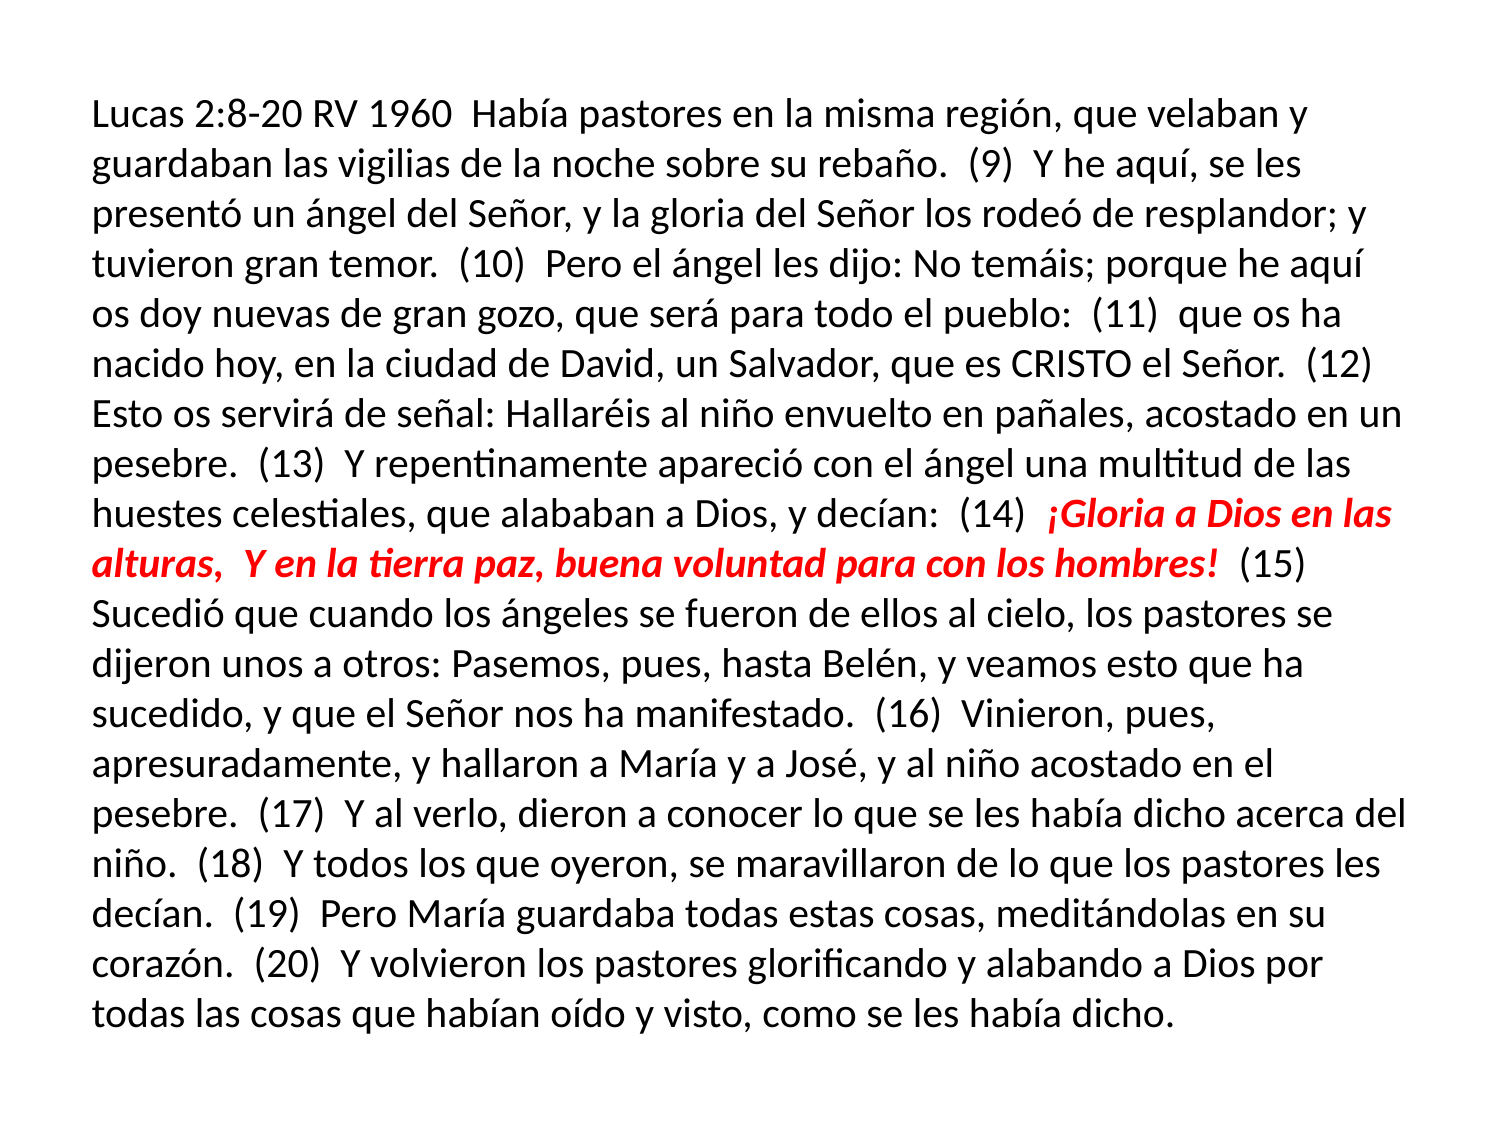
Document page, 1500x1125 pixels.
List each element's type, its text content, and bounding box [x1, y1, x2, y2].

list Lucas 2:8-20 RV 1960 Había pastores en la misma región, que velaban y guardaban las vigilias de la noche sobre su rebaño. (9) Y he aquí, se les presentó un ángel del Señor, y la gloria del Señor los rodeó de resplandor; y tuvieron gran temor. (10) Pero el ángel les dijo: No temáis; porque he aquí os doy nuevas de gran gozo, que será para todo el pueblo: (11) que os ha nacido hoy, en la ciudad de David, un Salvador, que es CRISTO el Señor. (12) Esto os servirá de señal: Hallaréis al niño envuelto en pañales, acostado en un pesebre. (13) Y repentinamente apareció con el ángel una multitud de las huestes celestiales, que alababan a Dios, y decían: (14) ¡Gloria a Dios en las alturas, Y en la tierra paz, buena voluntad para con los hombres! (15) Sucedió que cuando los ángeles se fueron de ellos al cielo, los pastores se dijeron unos a otros: Pasemos, pues, hasta Belén, y veamos esto que ha sucedido, y que el Señor nos ha manifestado. (16) Vinieron, pues, apresuradamente, y hallaron a María y a José, y al niño acostado en el pesebre. (17) Y al verlo, dieron a conocer lo que se les había dicho acerca del niño. (18) Y todos los que oyeron, se maravillaron de lo que los pastores les decían. (19) Pero María guardaba todas estas cosas, meditándolas en su corazón. (20) Y volvieron los pastores glorificando y alabando a Dios por todas las cosas que habían oído y visto, como se les había dicho. [76, 78, 1427, 821]
